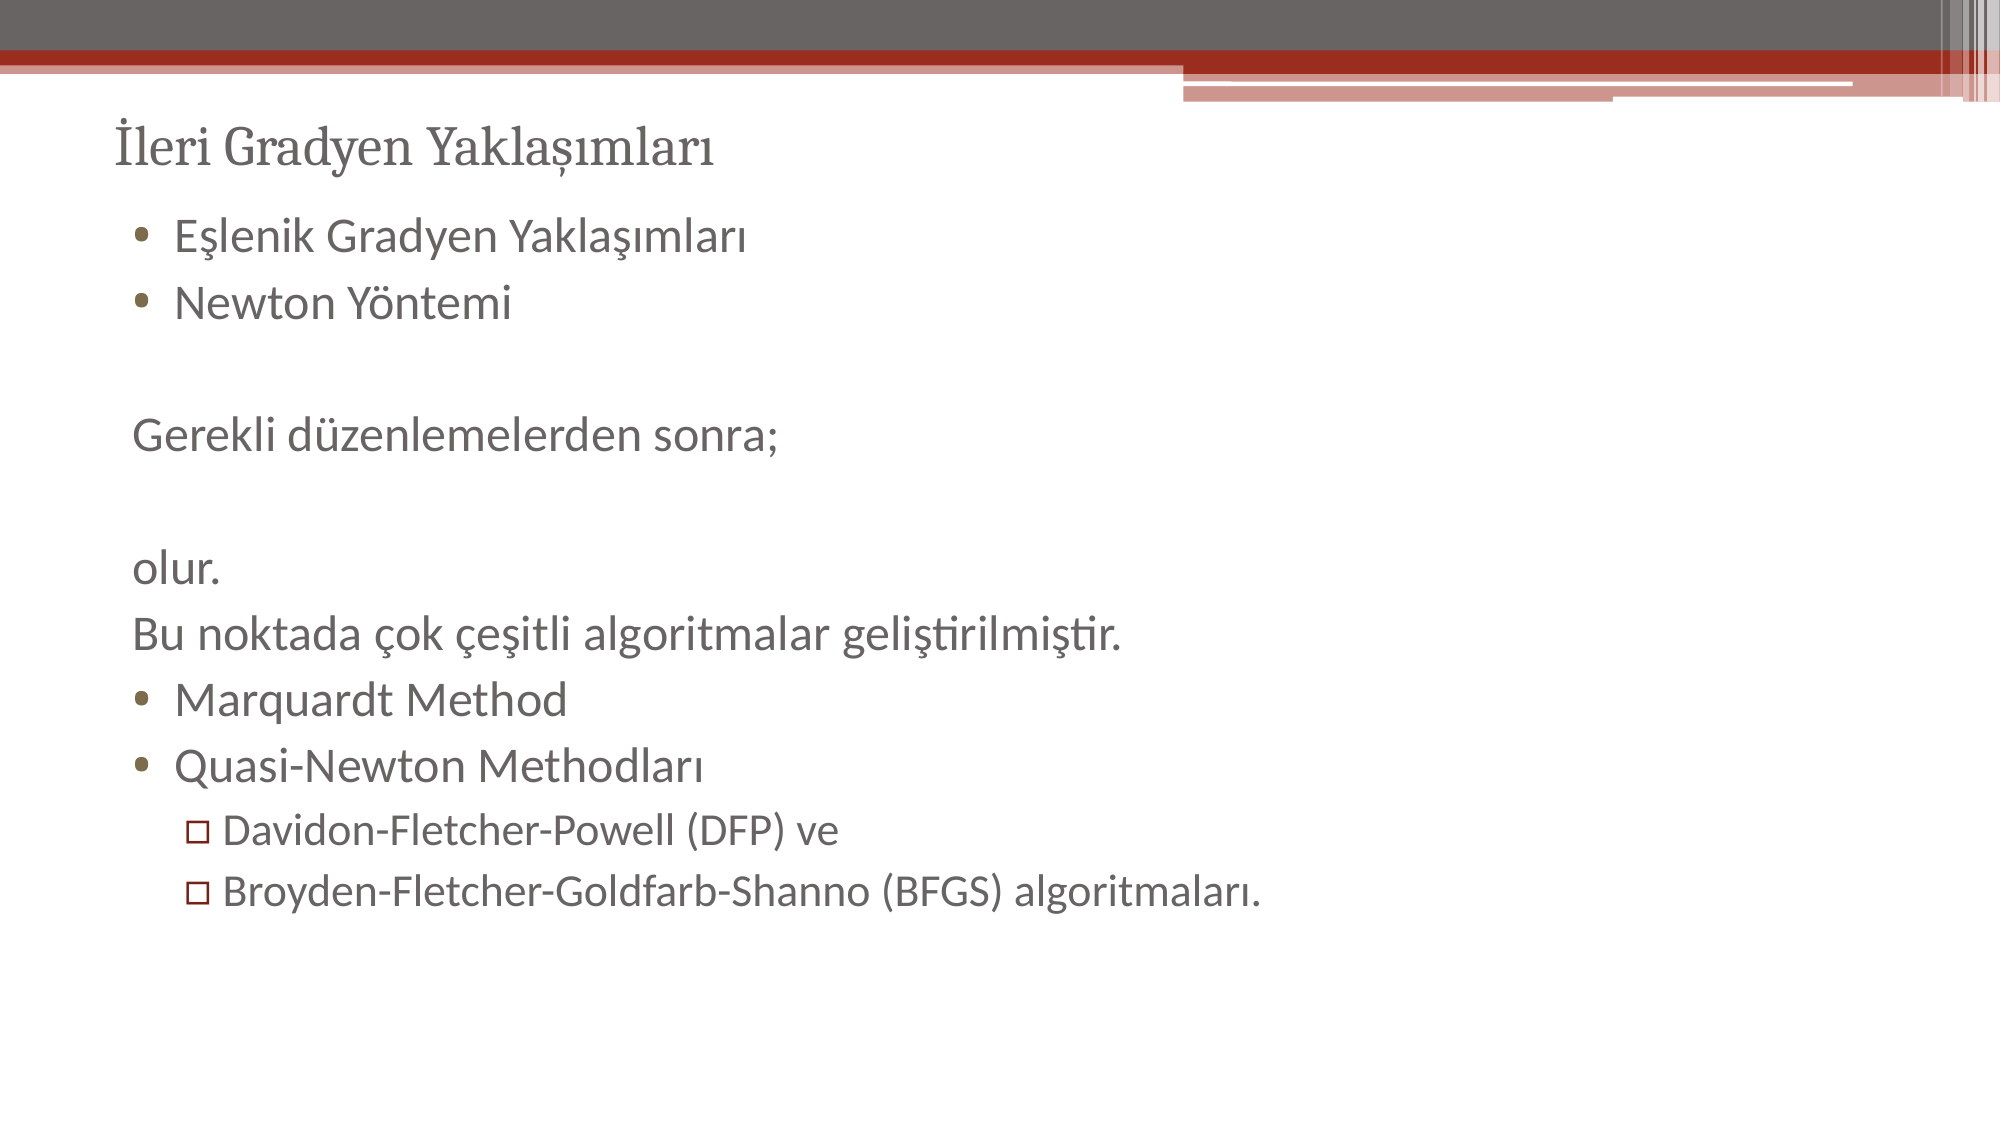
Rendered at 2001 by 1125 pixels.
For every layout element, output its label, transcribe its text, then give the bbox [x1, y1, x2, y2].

title İleri Gradyen Yaklaşımları [99, 101, 1900, 185]
